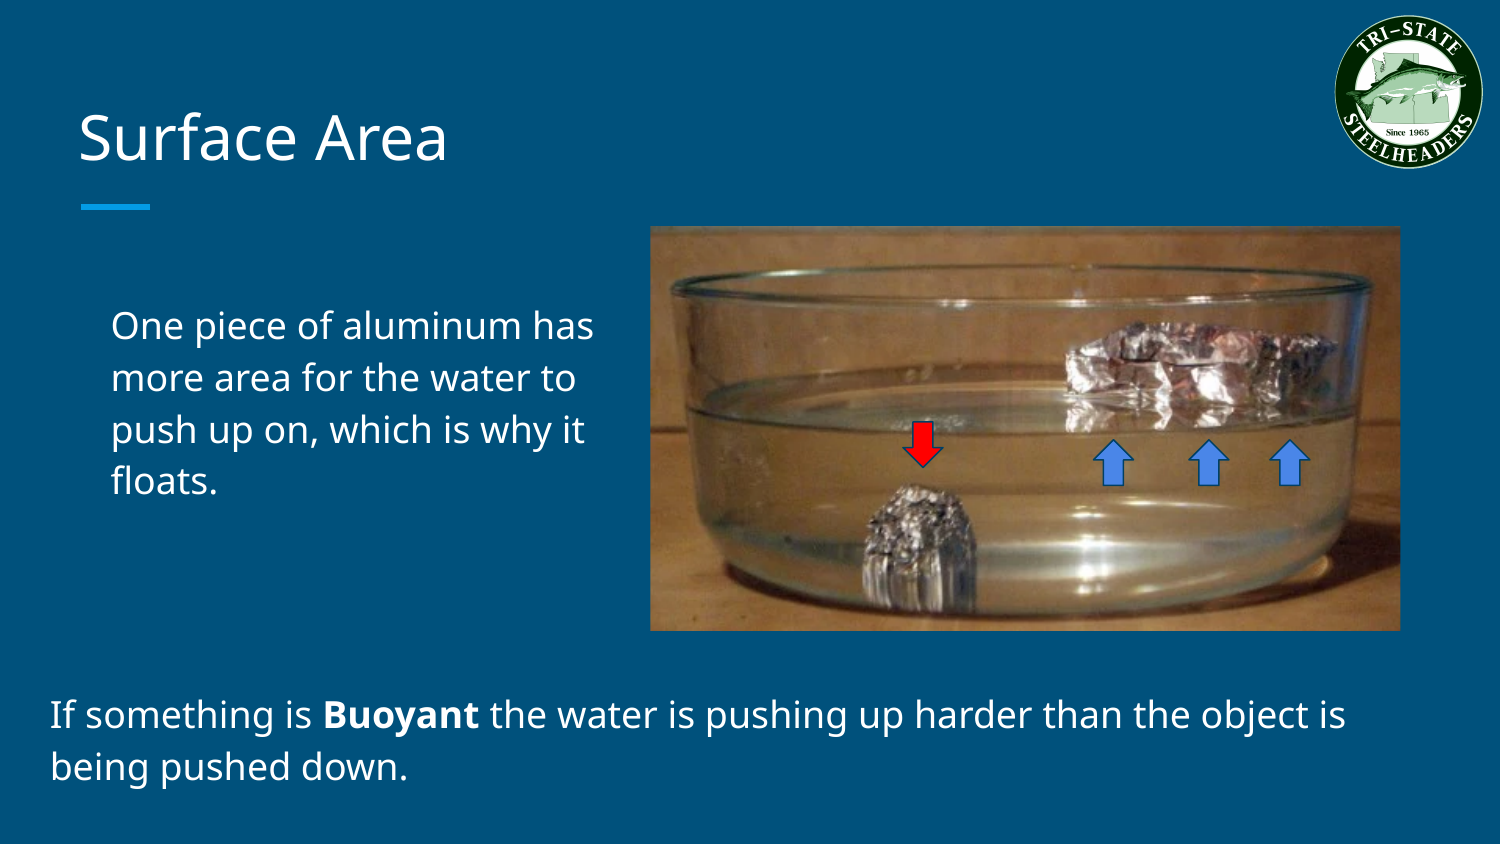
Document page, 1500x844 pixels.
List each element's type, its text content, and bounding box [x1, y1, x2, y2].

title Surface Area [63, 75, 1437, 188]
picture [136, 486, 153, 494]
list If something is Buoyant the water is pushing up harder than the object is being pushed down. [34, 668, 1408, 825]
picture [651, 227, 1400, 630]
picture [181, 486, 189, 494]
picture [193, 486, 206, 494]
picture [1335, 16, 1482, 168]
list One piece of aluminum has more area for the water to push up on, which is why it floats. [95, 280, 621, 486]
picture [158, 486, 169, 494]
